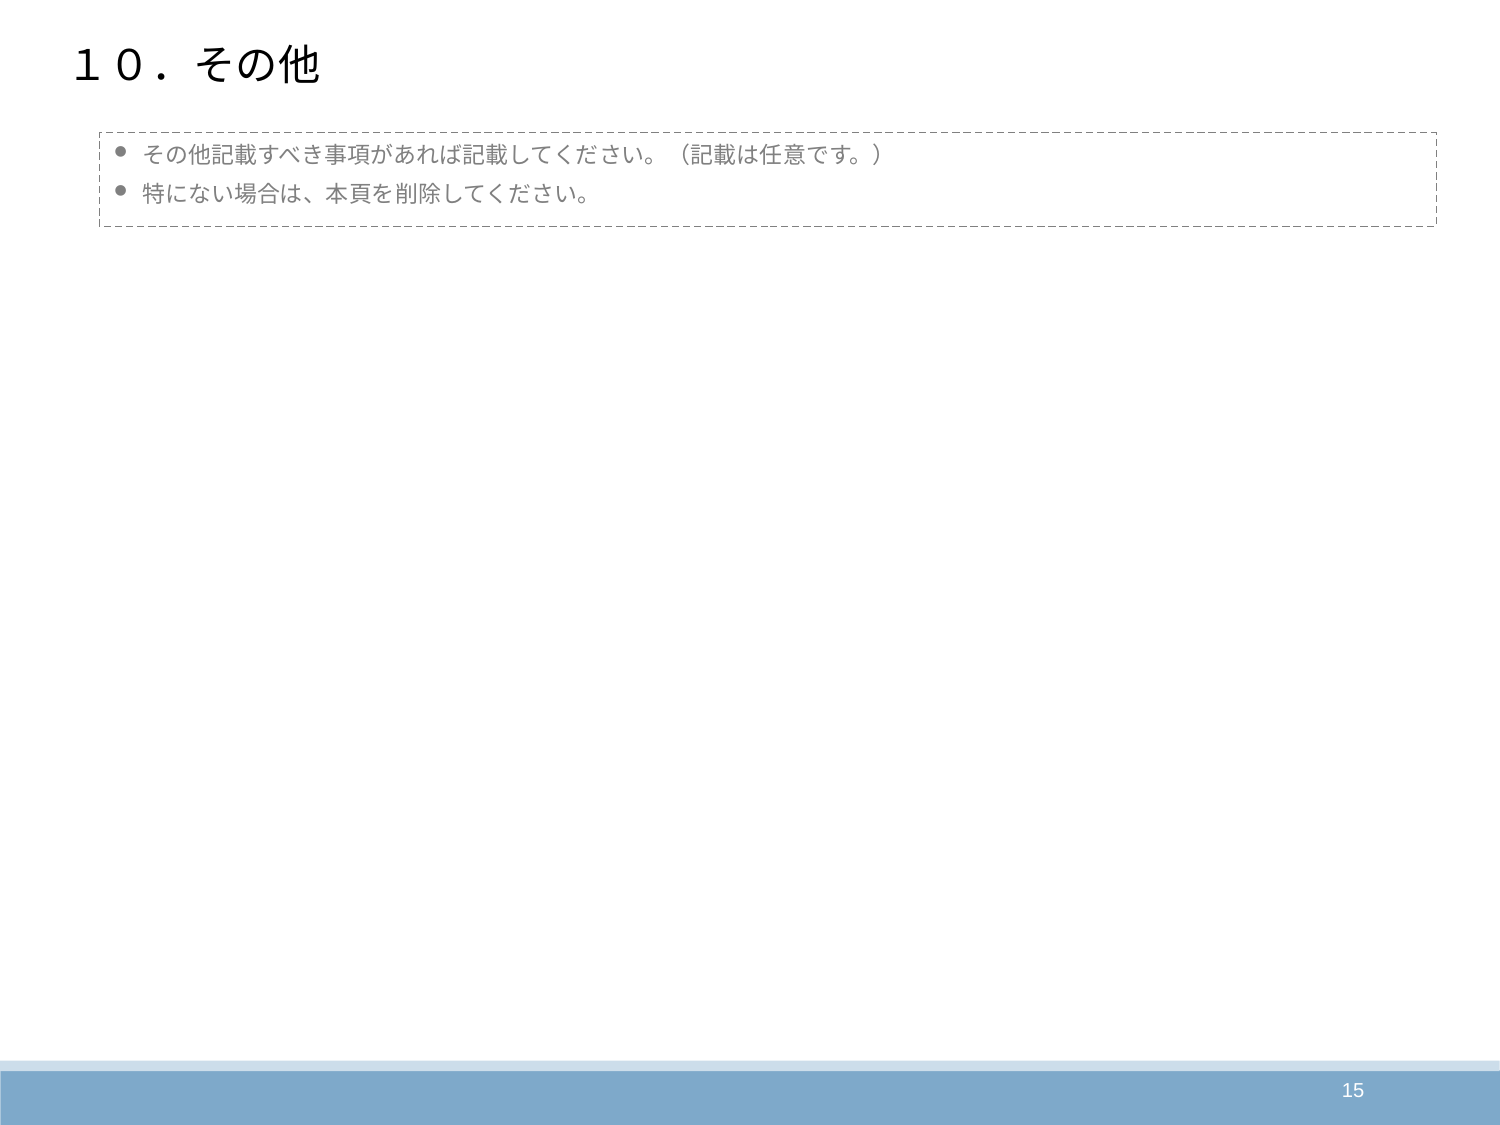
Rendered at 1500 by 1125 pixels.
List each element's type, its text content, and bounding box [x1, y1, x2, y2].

text_box その他記載すべき事項があれば記載してください。（記載は任意です。） 特にない場合は、本頁を削除してください。 [99, 132, 1437, 227]
slide_number 15 [1218, 1059, 1380, 1120]
text_box １０．その他 [52, 30, 1380, 96]
